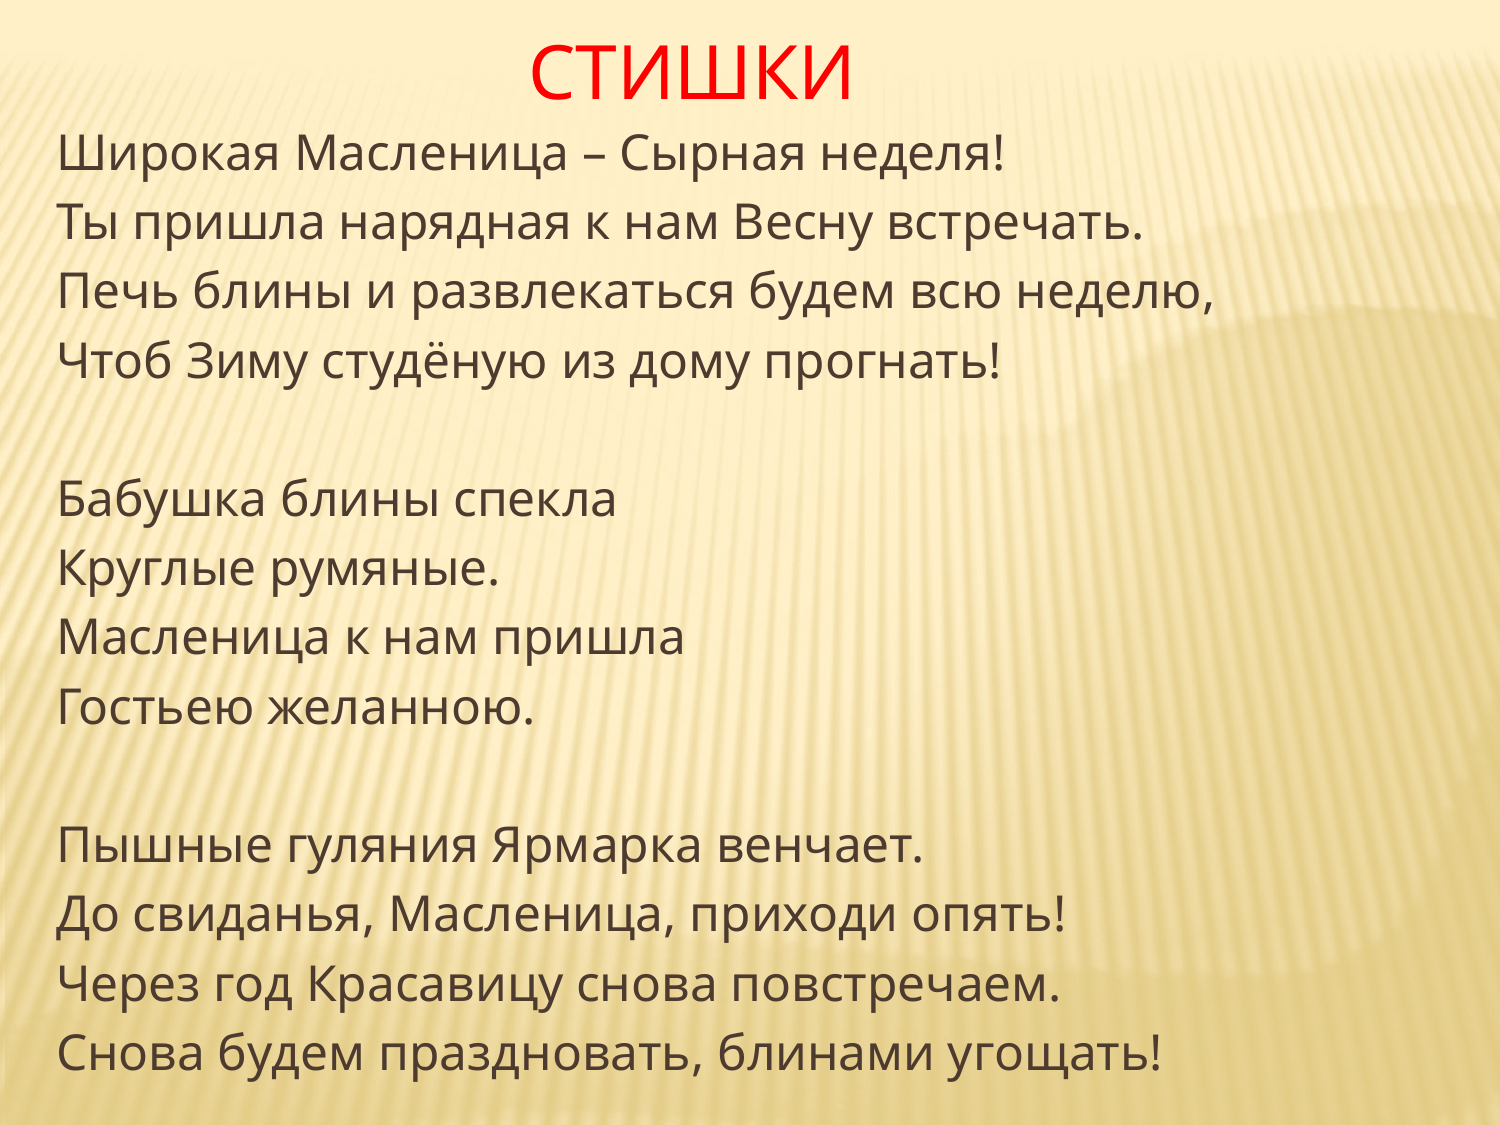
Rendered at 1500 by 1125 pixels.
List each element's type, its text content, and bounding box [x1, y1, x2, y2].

list Широкая Масленица – Сырная неделя! Ты пришла нарядная к нам Весну встречать. Печь блины и развлекаться будем всю неделю, Чтоб Зиму студёную из дому прогнать! Бабушка блины спекла Круглые румяные. Масленица к нам пришла Гостьею желанною. Пышные гуляния Ярмарка венчает. До свиданья, Масленица, приходи опять! Через год Красавицу снова повстречаем. Снова будем праздновать, блинами угощать! [41, 113, 1459, 1094]
title Стишки [64, 0, 1415, 113]
